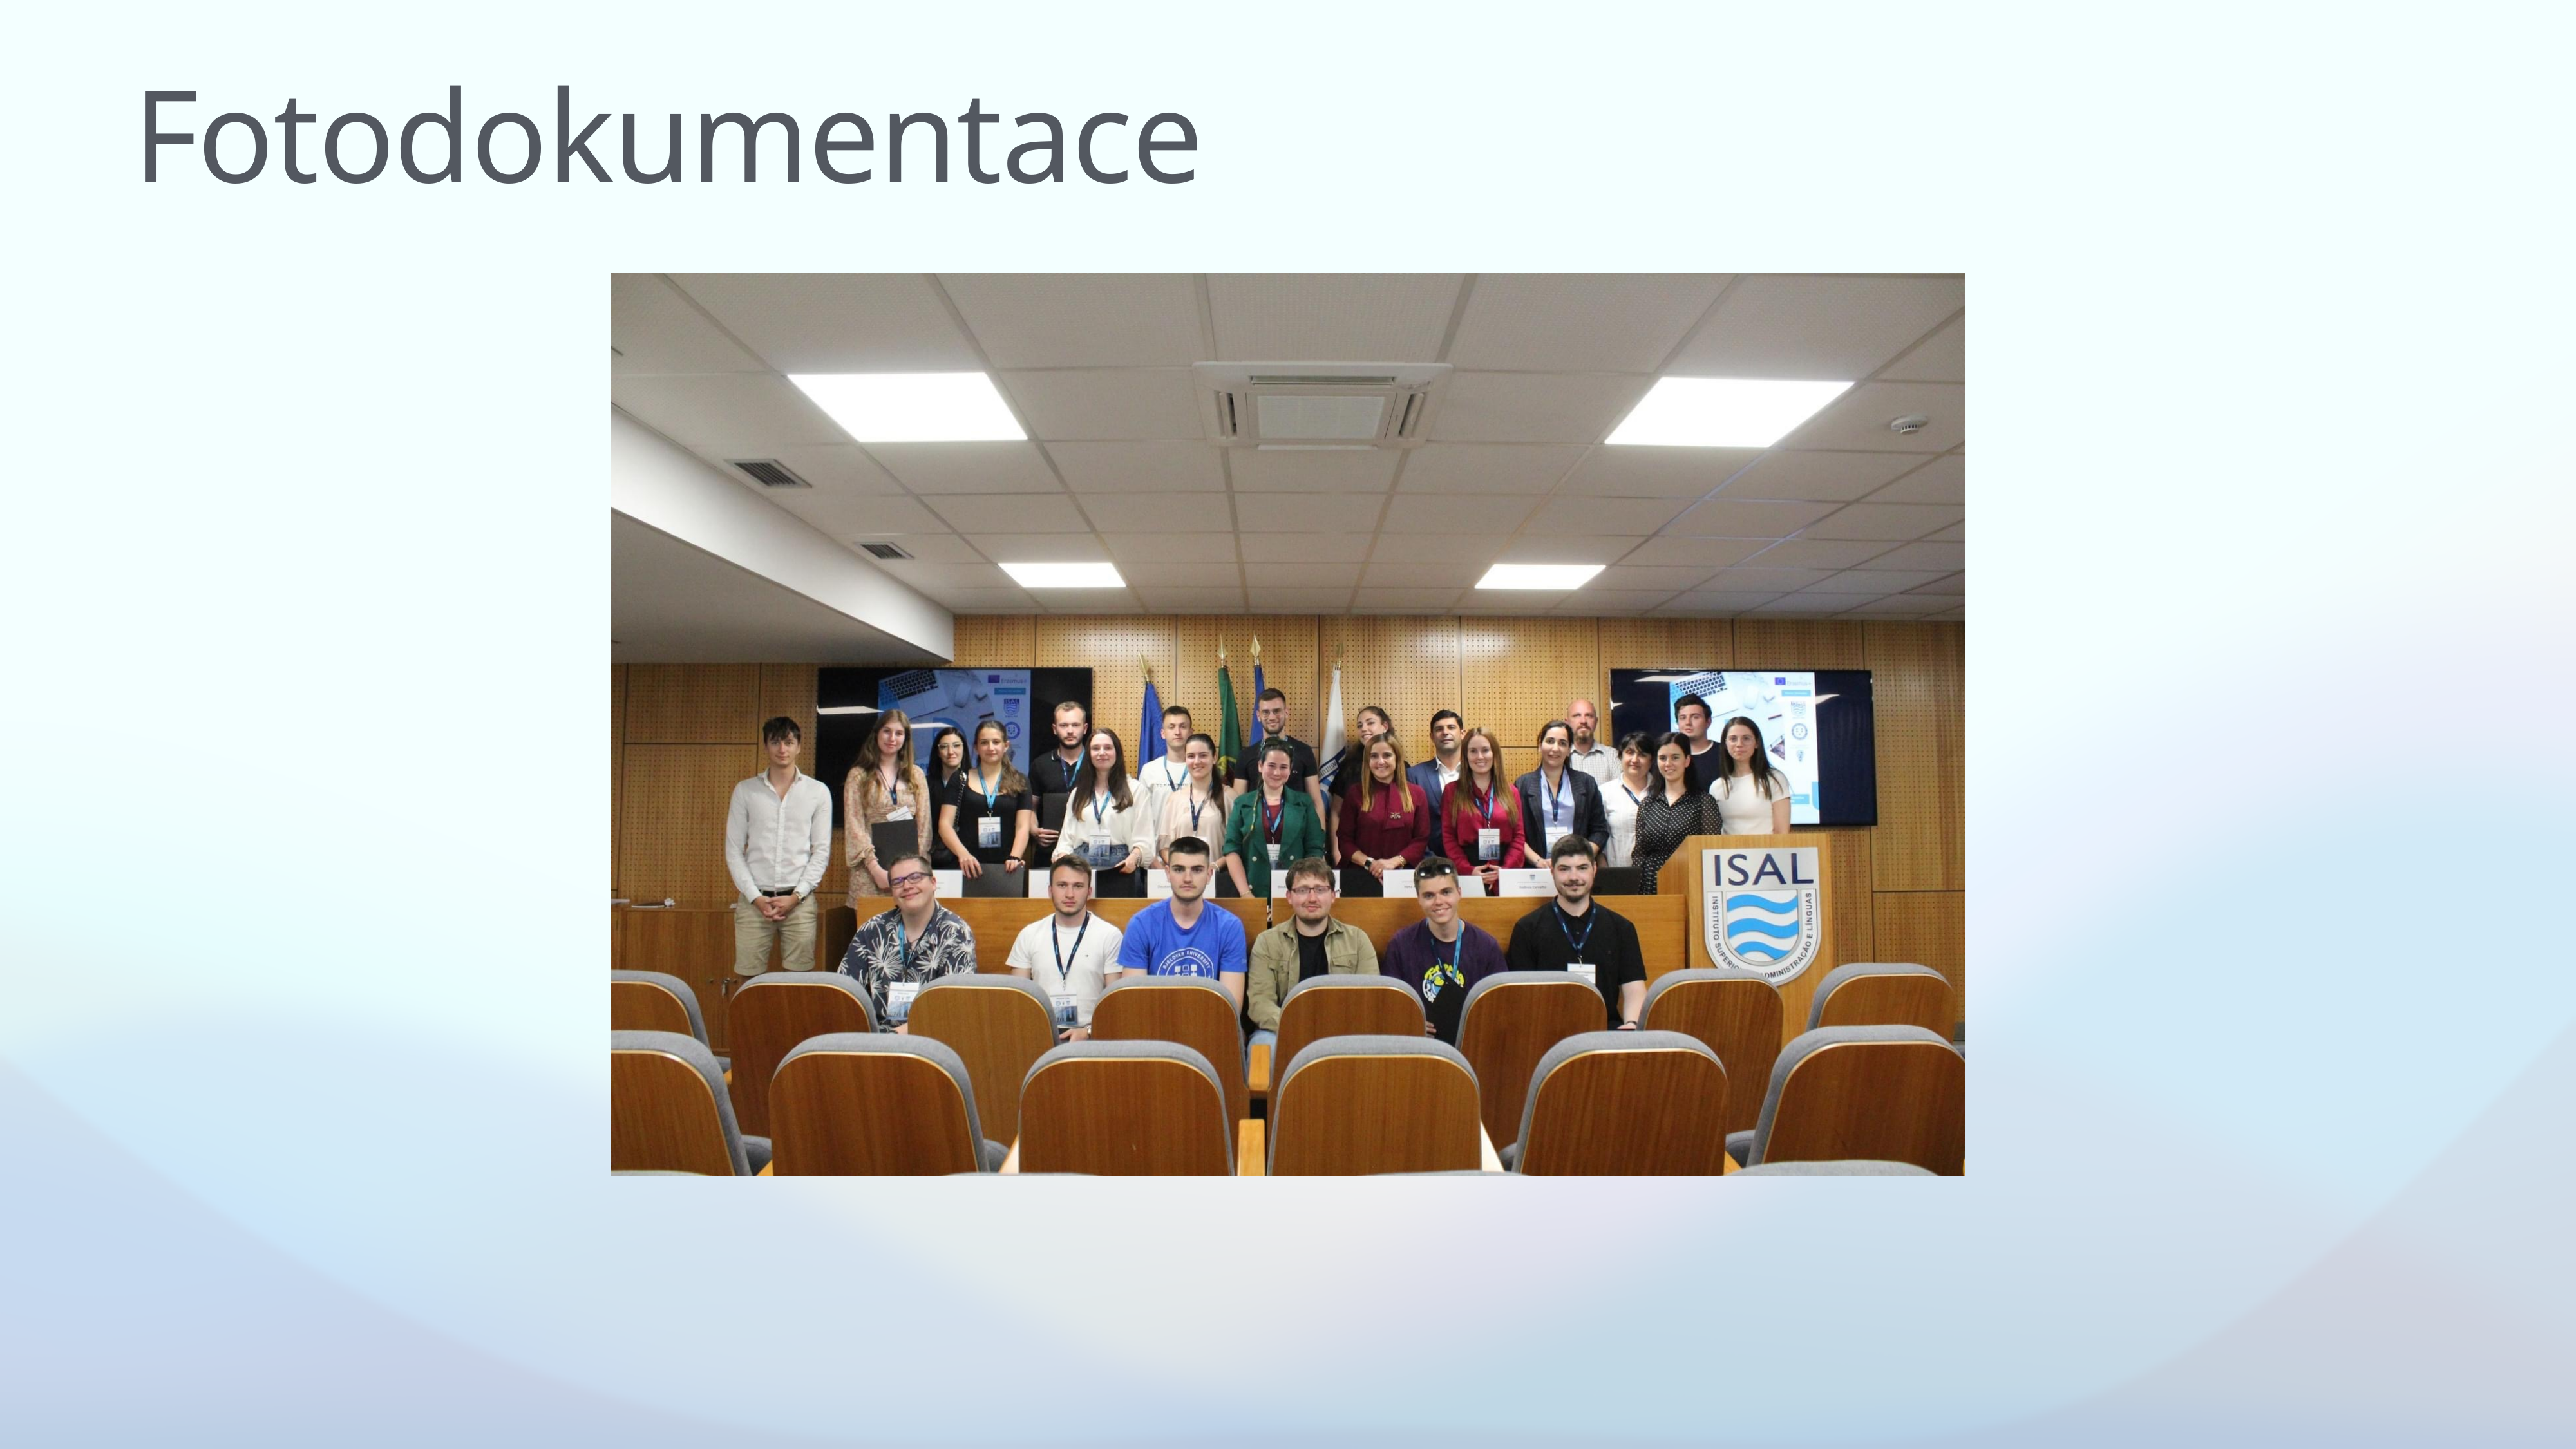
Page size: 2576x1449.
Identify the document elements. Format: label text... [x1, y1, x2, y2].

title Fotodokumentace [127, 66, 2449, 246]
picture [0, 0, 2576, 1449]
